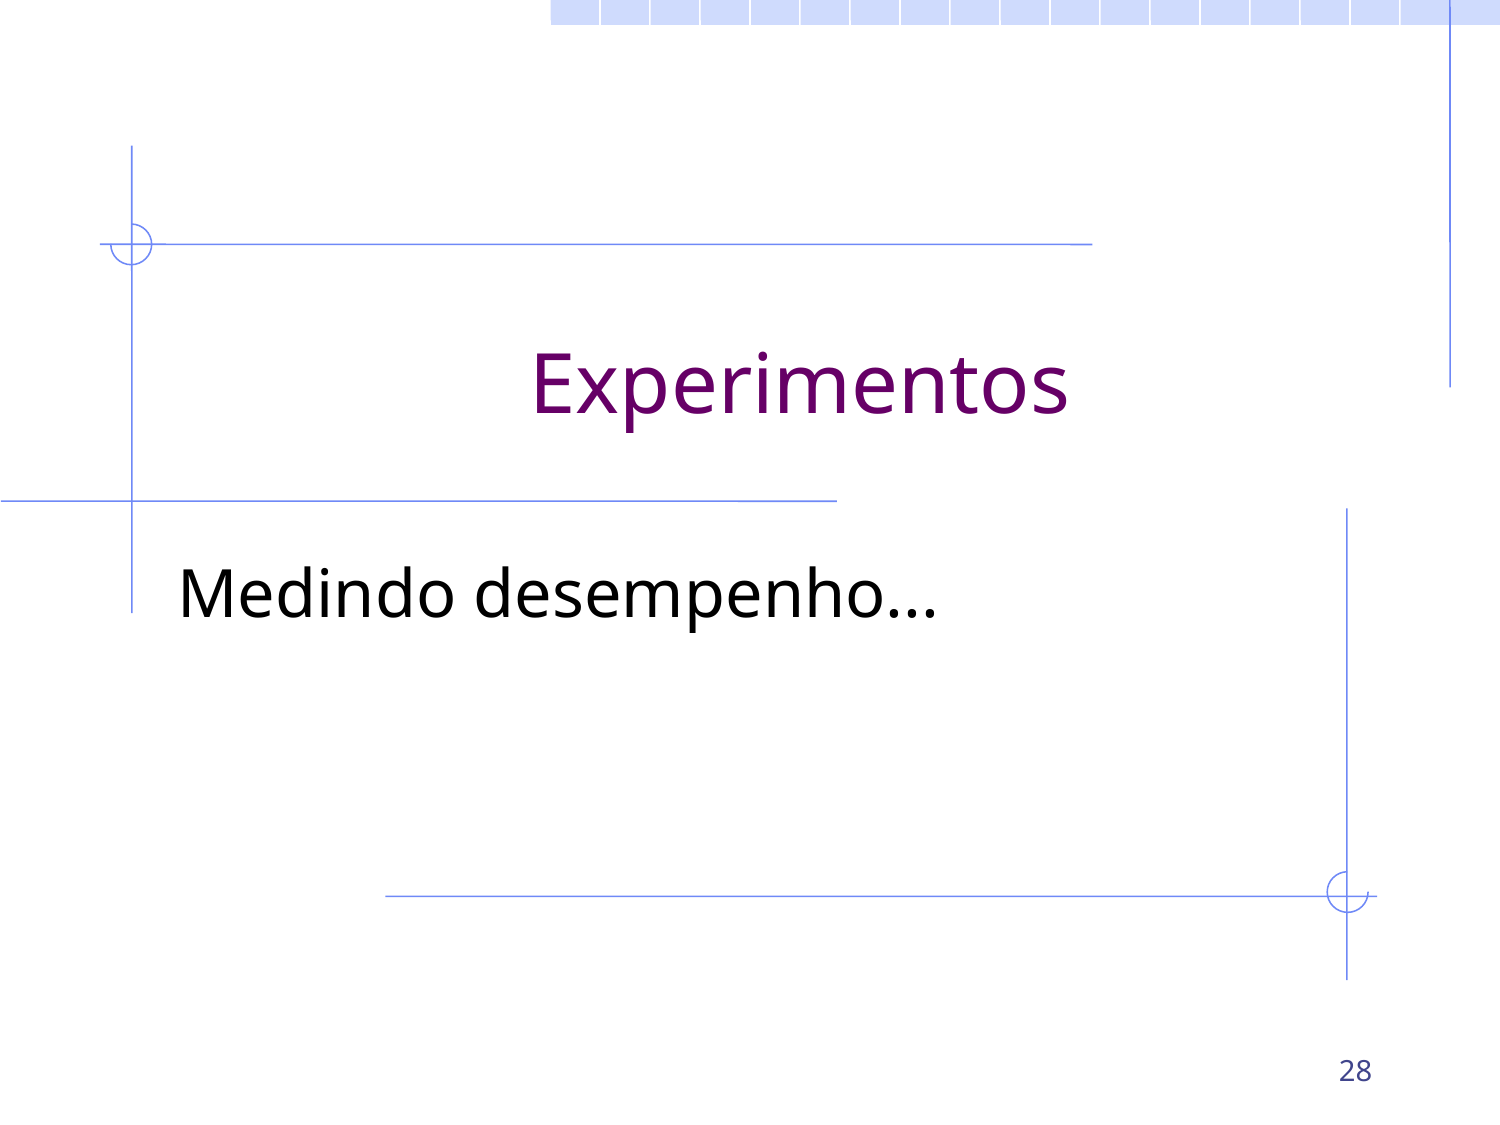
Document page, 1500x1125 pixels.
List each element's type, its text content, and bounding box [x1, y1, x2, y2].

slide_number 28 [1074, 1024, 1388, 1101]
subtitle Medindo desempenho... [162, 542, 1213, 831]
title Experimentos [162, 249, 1438, 438]
